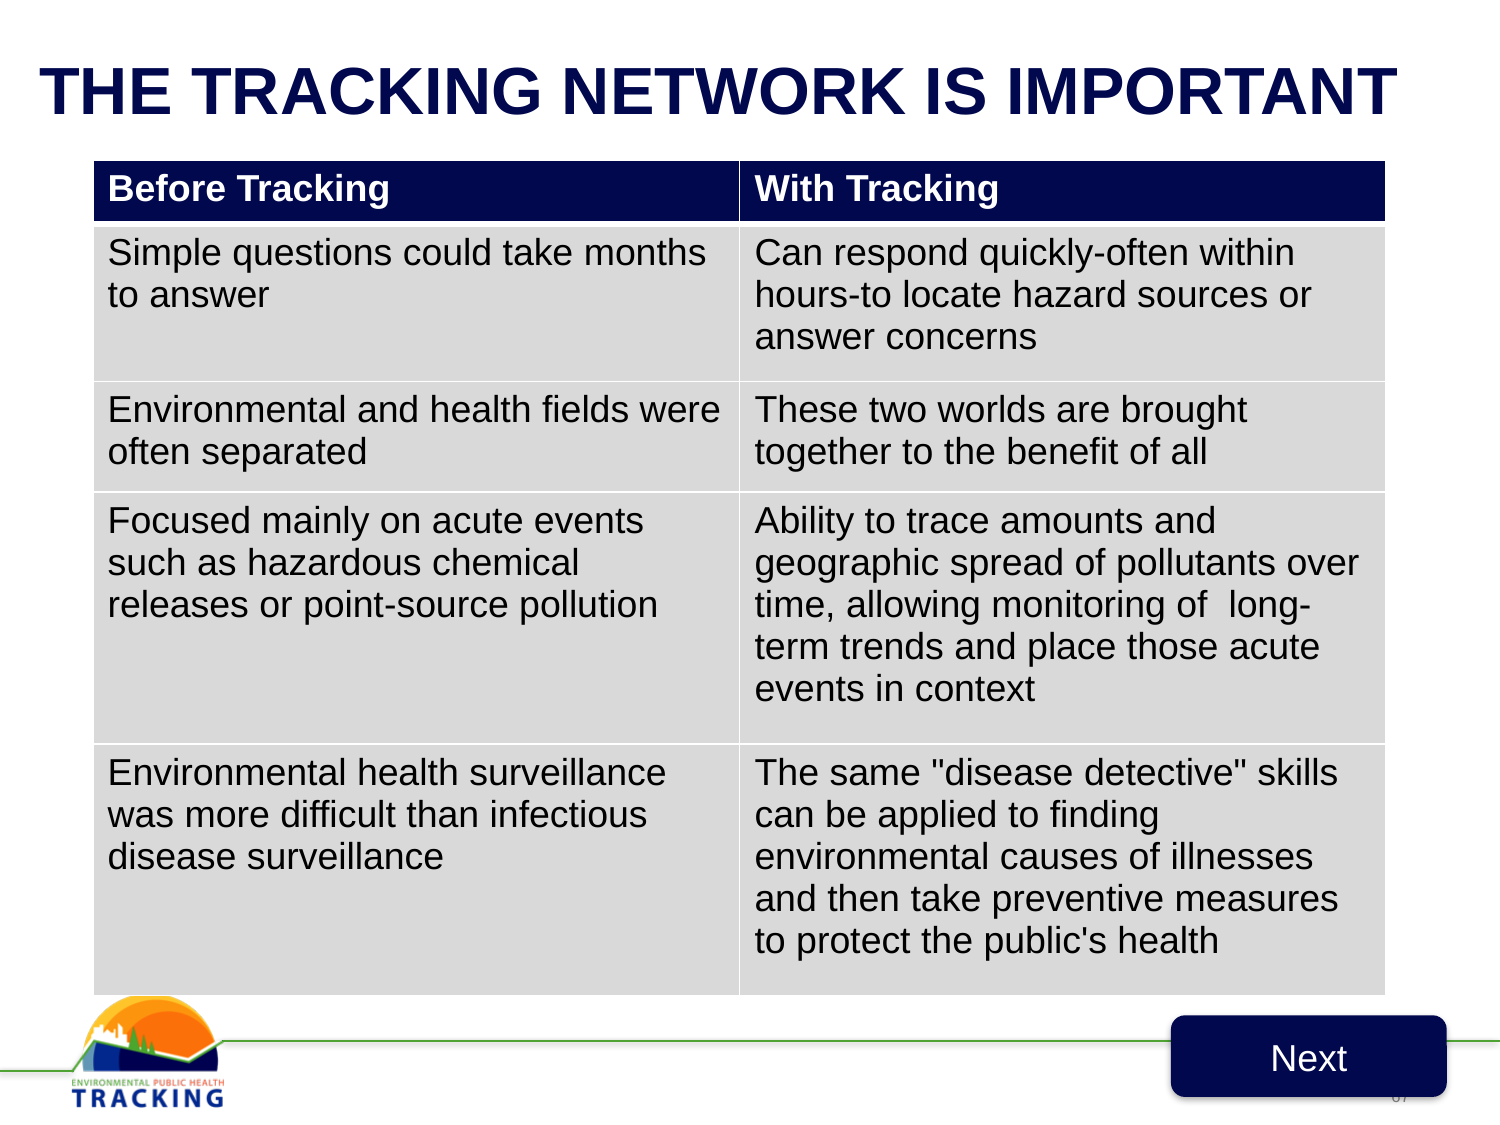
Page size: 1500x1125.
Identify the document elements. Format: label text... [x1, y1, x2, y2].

title THE TRACKING NETWORK IS IMPORTANT [24, 20, 1500, 156]
table_cell Can respond quickly-often within hours-to locate hazard sources or answer concerns [740, 227, 1385, 381]
slide_number 67 [1074, 1066, 1425, 1125]
table_header With Tracking [740, 161, 1385, 221]
table_cell Environmental health surveillance was more difficult than infectious disease surveillance [94, 745, 739, 995]
table_cell Focused mainly on acute events such as hazardous chemical releases or point-source pollution [94, 493, 739, 743]
picture [57, 977, 241, 1122]
table_cell The same "disease detective" skills can be applied to finding environmental causes of illnesses and then take preventive measures to protect the public's health [740, 745, 1385, 995]
table_cell These two worlds are brought together to the benefit of all [740, 382, 1385, 491]
text_box Next [1170, 1015, 1447, 1097]
table_cell Simple questions could take months to answer [94, 227, 739, 381]
table_cell Ability to trace amounts and geographic spread of pollutants over time, allowing monitoring of long-term trends and place those acute events in context [740, 493, 1385, 743]
table_header Before Tracking [94, 161, 739, 221]
table_cell Environmental and health fields were often separated [94, 382, 739, 491]
